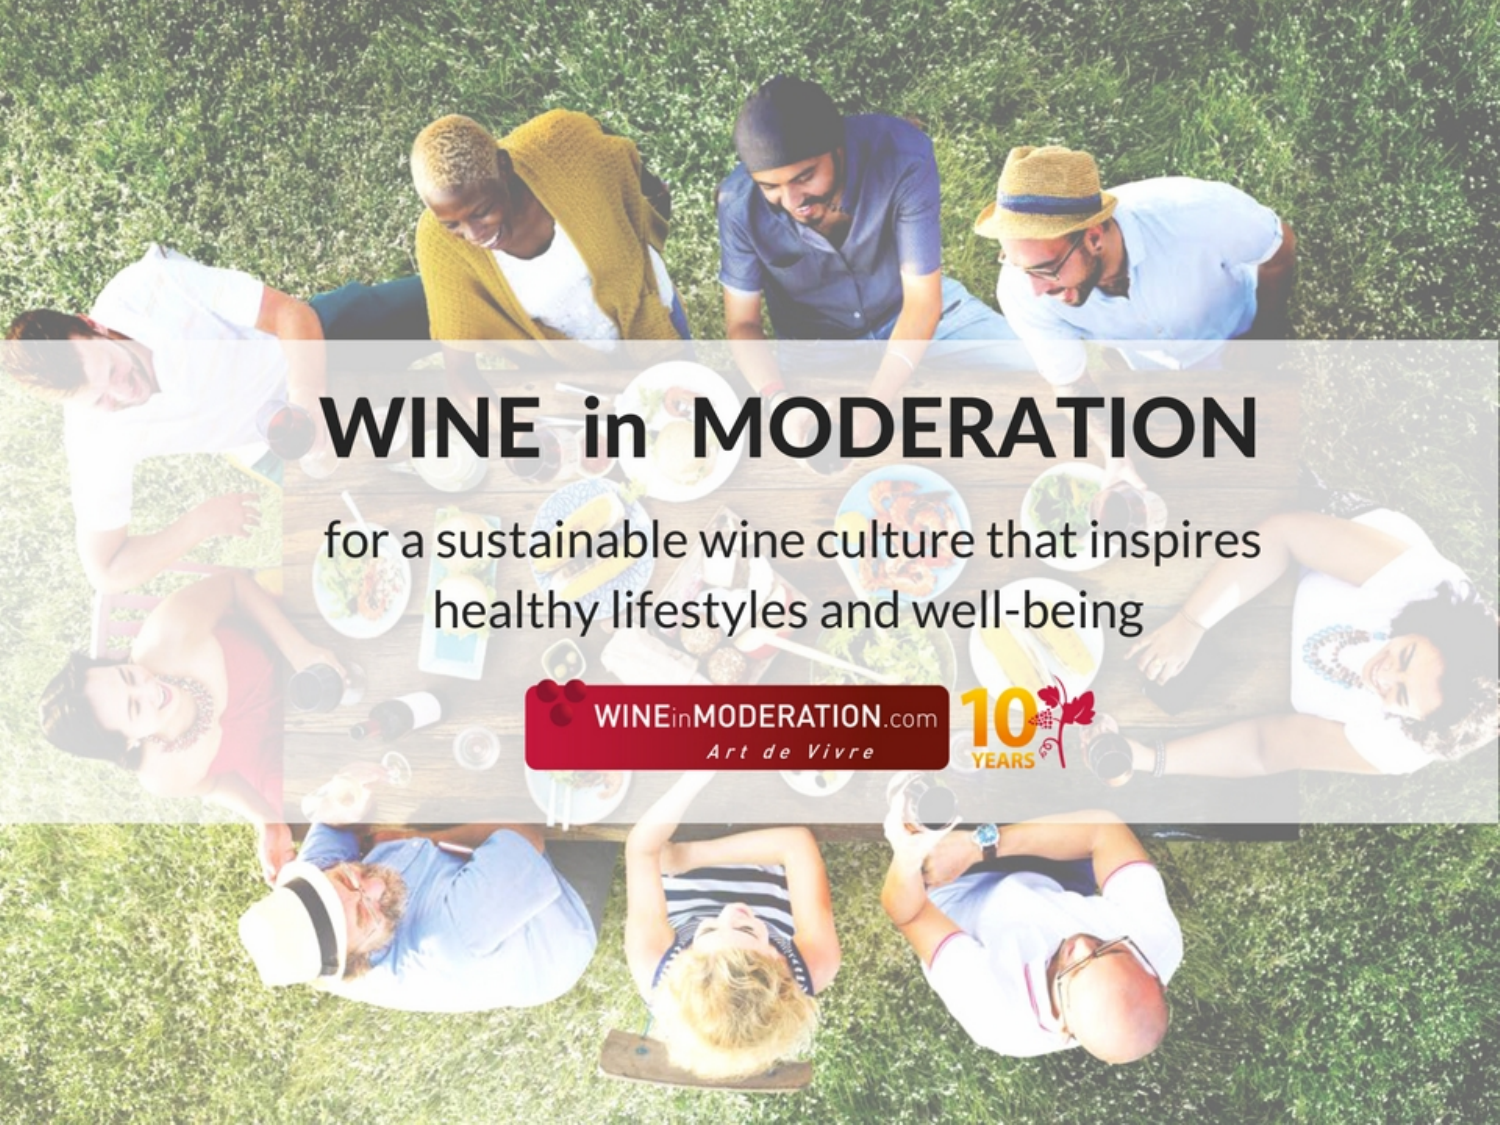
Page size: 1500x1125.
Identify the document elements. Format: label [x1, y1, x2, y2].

list [0, 0, 1500, 1125]
